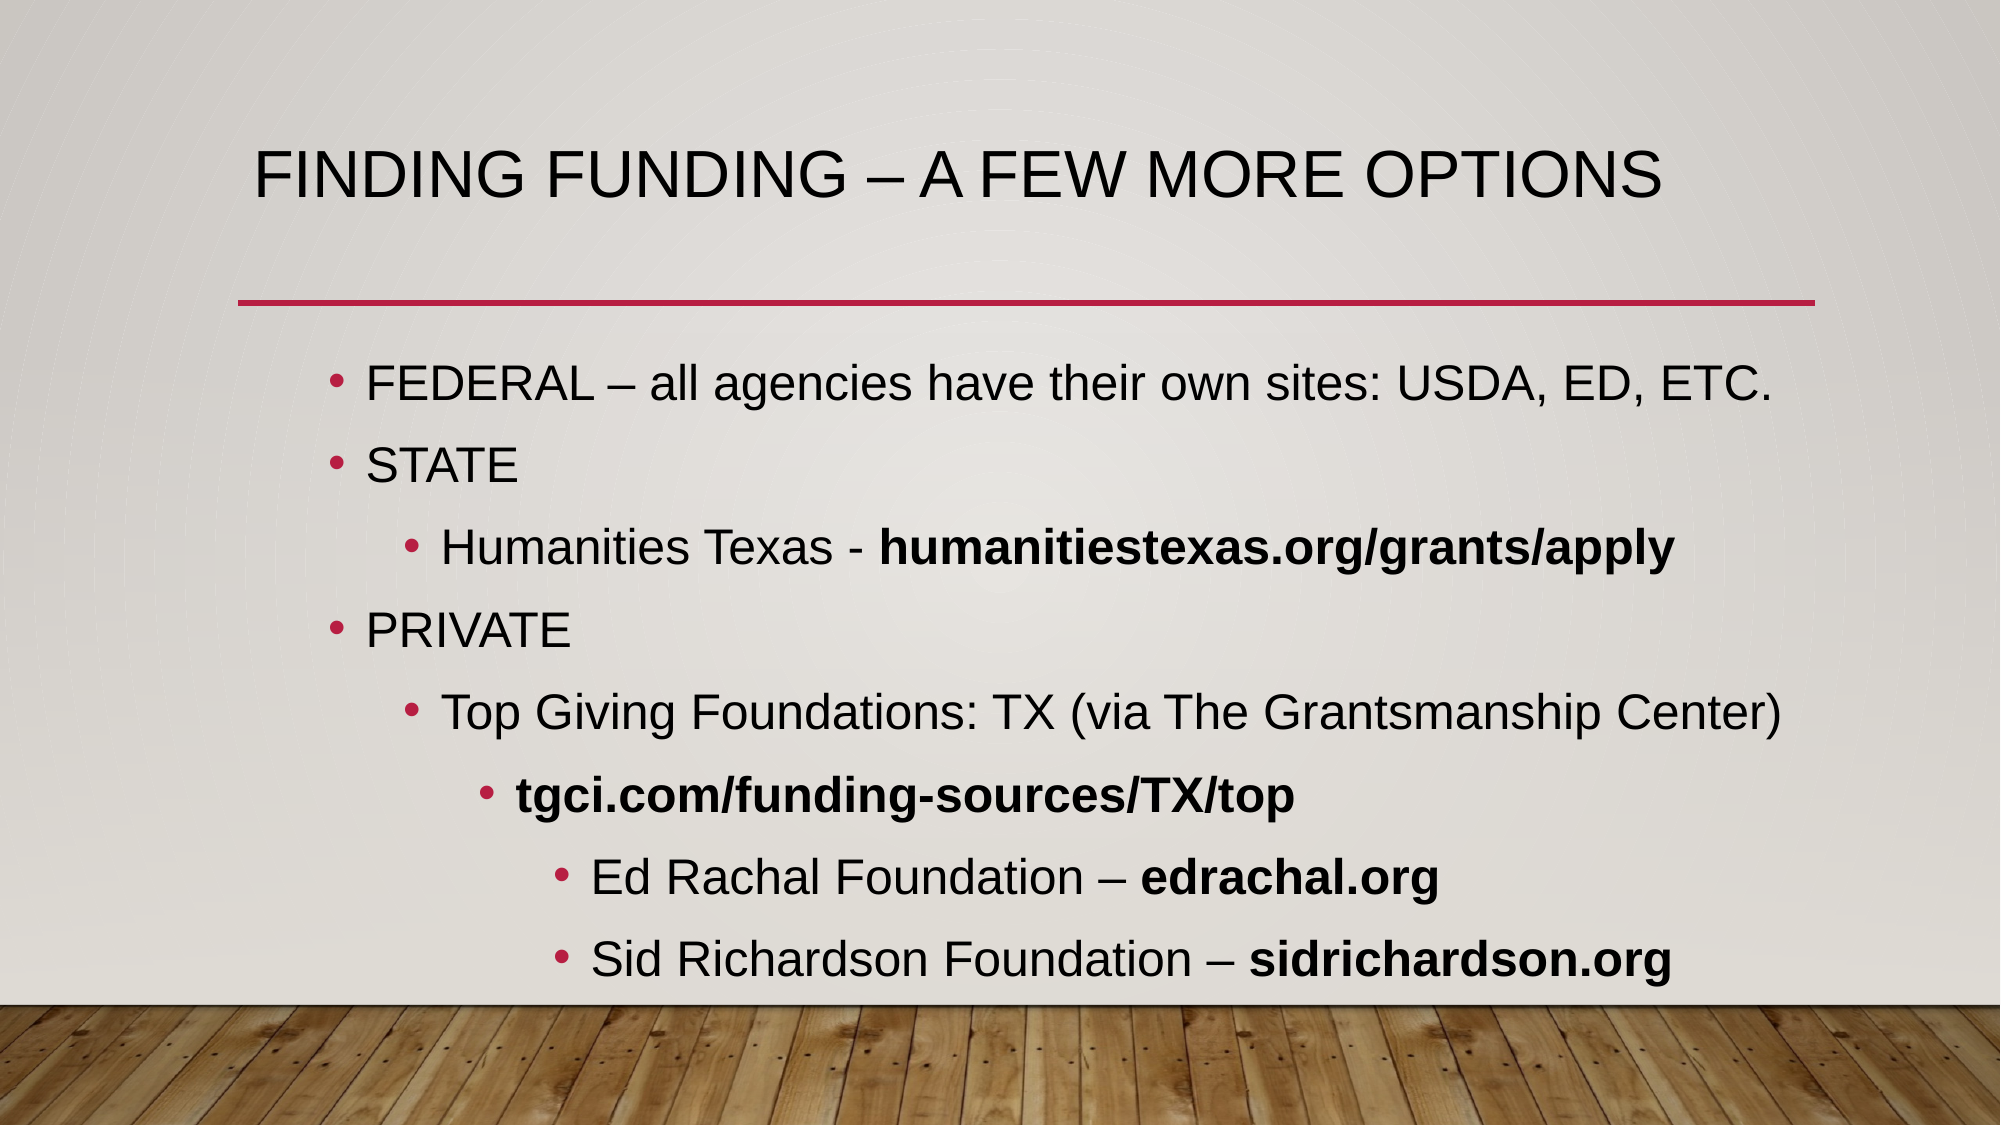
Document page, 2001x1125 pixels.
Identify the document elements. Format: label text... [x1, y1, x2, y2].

list FEDERAL – all agencies have their own sites: USDA, ED, ETC. STATE Humanities Texas - humanitiestexas.org/grants/apply PRIVATE Top Giving Foundations: TX (via The Grantsmanship Center) tgci.com/funding-sources/TX/top Ed Rachal Foundation – edrachal.org Sid Richardson Foundation – sidrichardson.org [238, 330, 1814, 1008]
picture [0, 1005, 2000, 1125]
title FINDING FUNDING – A FEW MORE OPTIONS [238, 131, 1814, 305]
